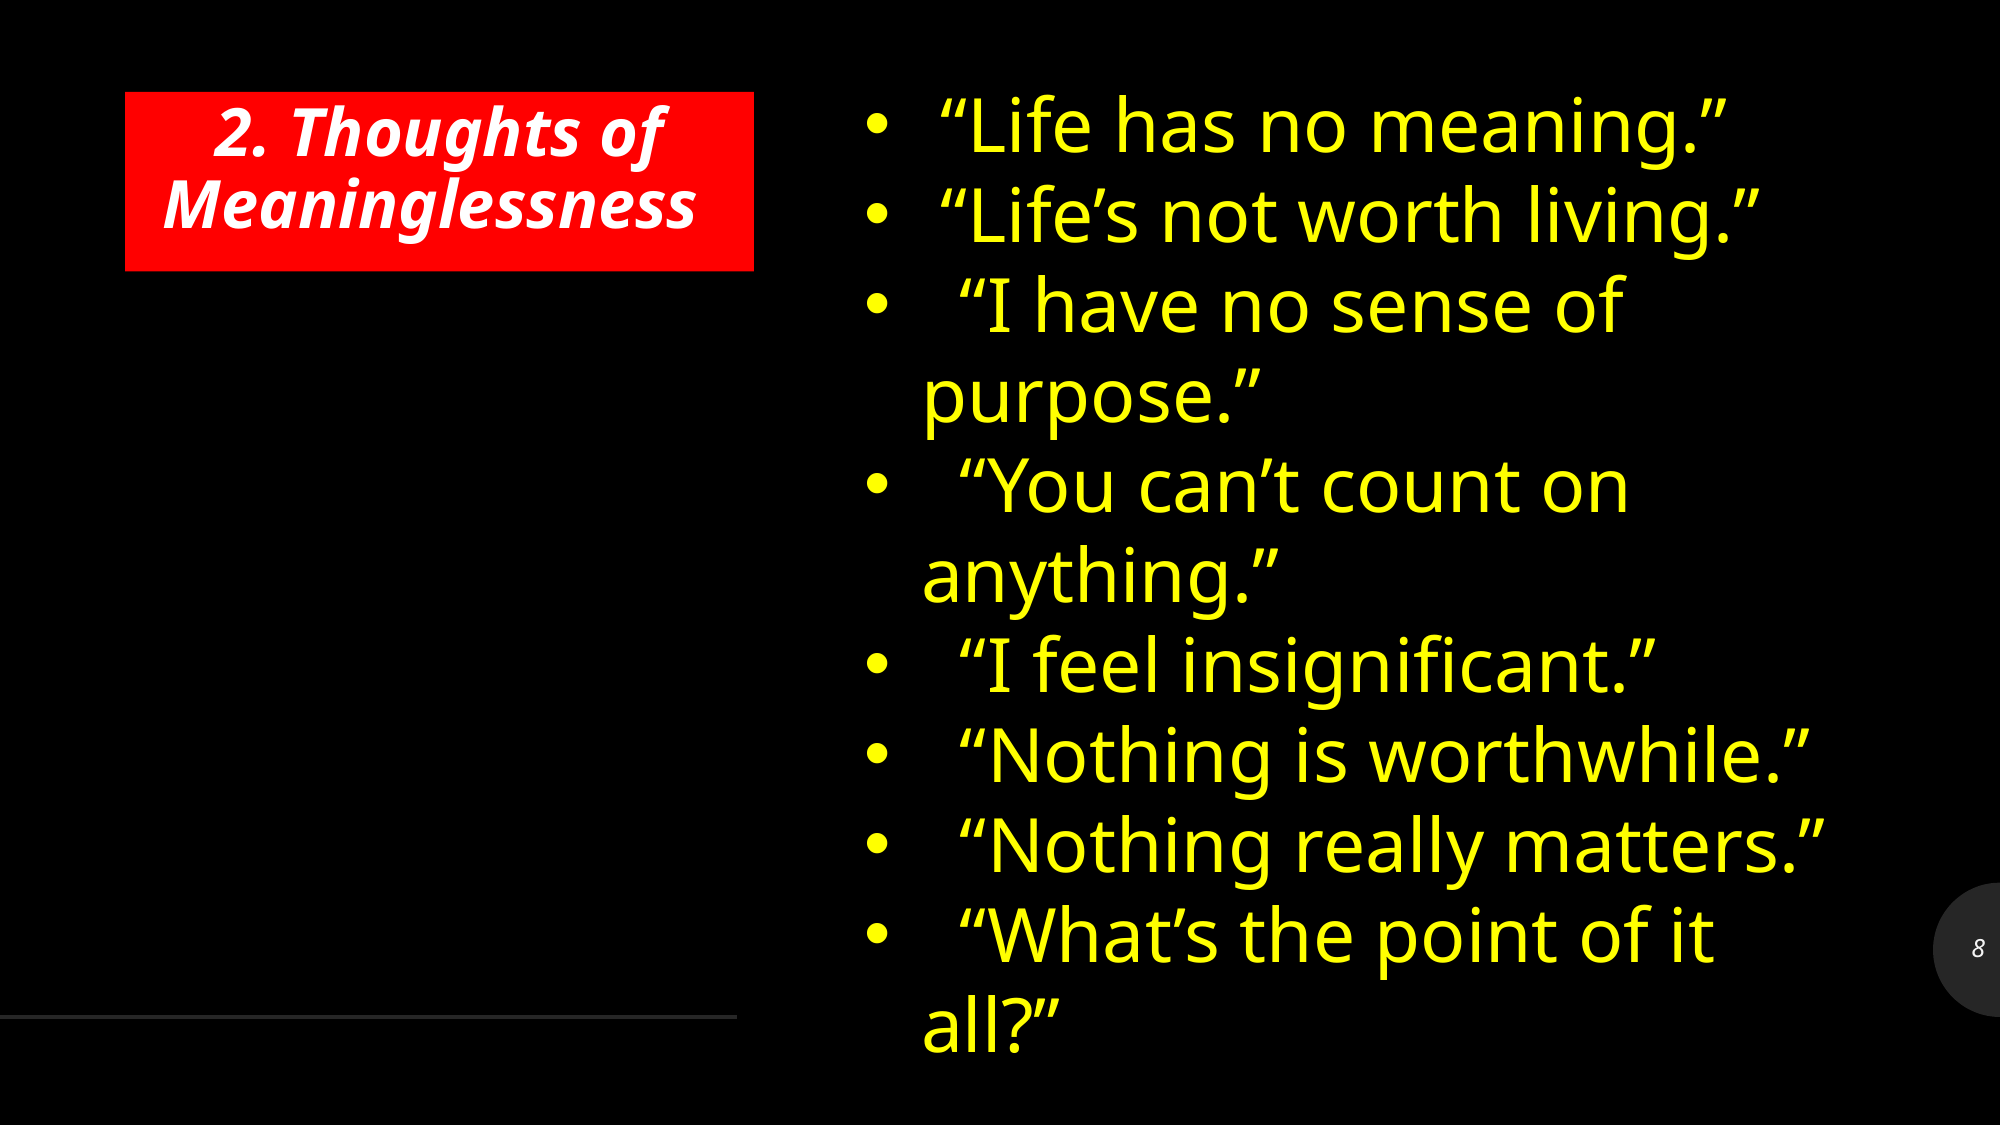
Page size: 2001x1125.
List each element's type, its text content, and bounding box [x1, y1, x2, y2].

title 2. Thoughts of Meaninglessness [125, 91, 754, 272]
slide_number 8 [1933, 919, 2000, 980]
text_box “Life has no meaning.” “Life’s not worth living.” “I have no sense of purpose.” “You can’t count on anything.” “I feel insignificant.” “Nothing is worthwhile.” “Nothing really matters.” “What’s the point of it all?” [849, 70, 1875, 980]
